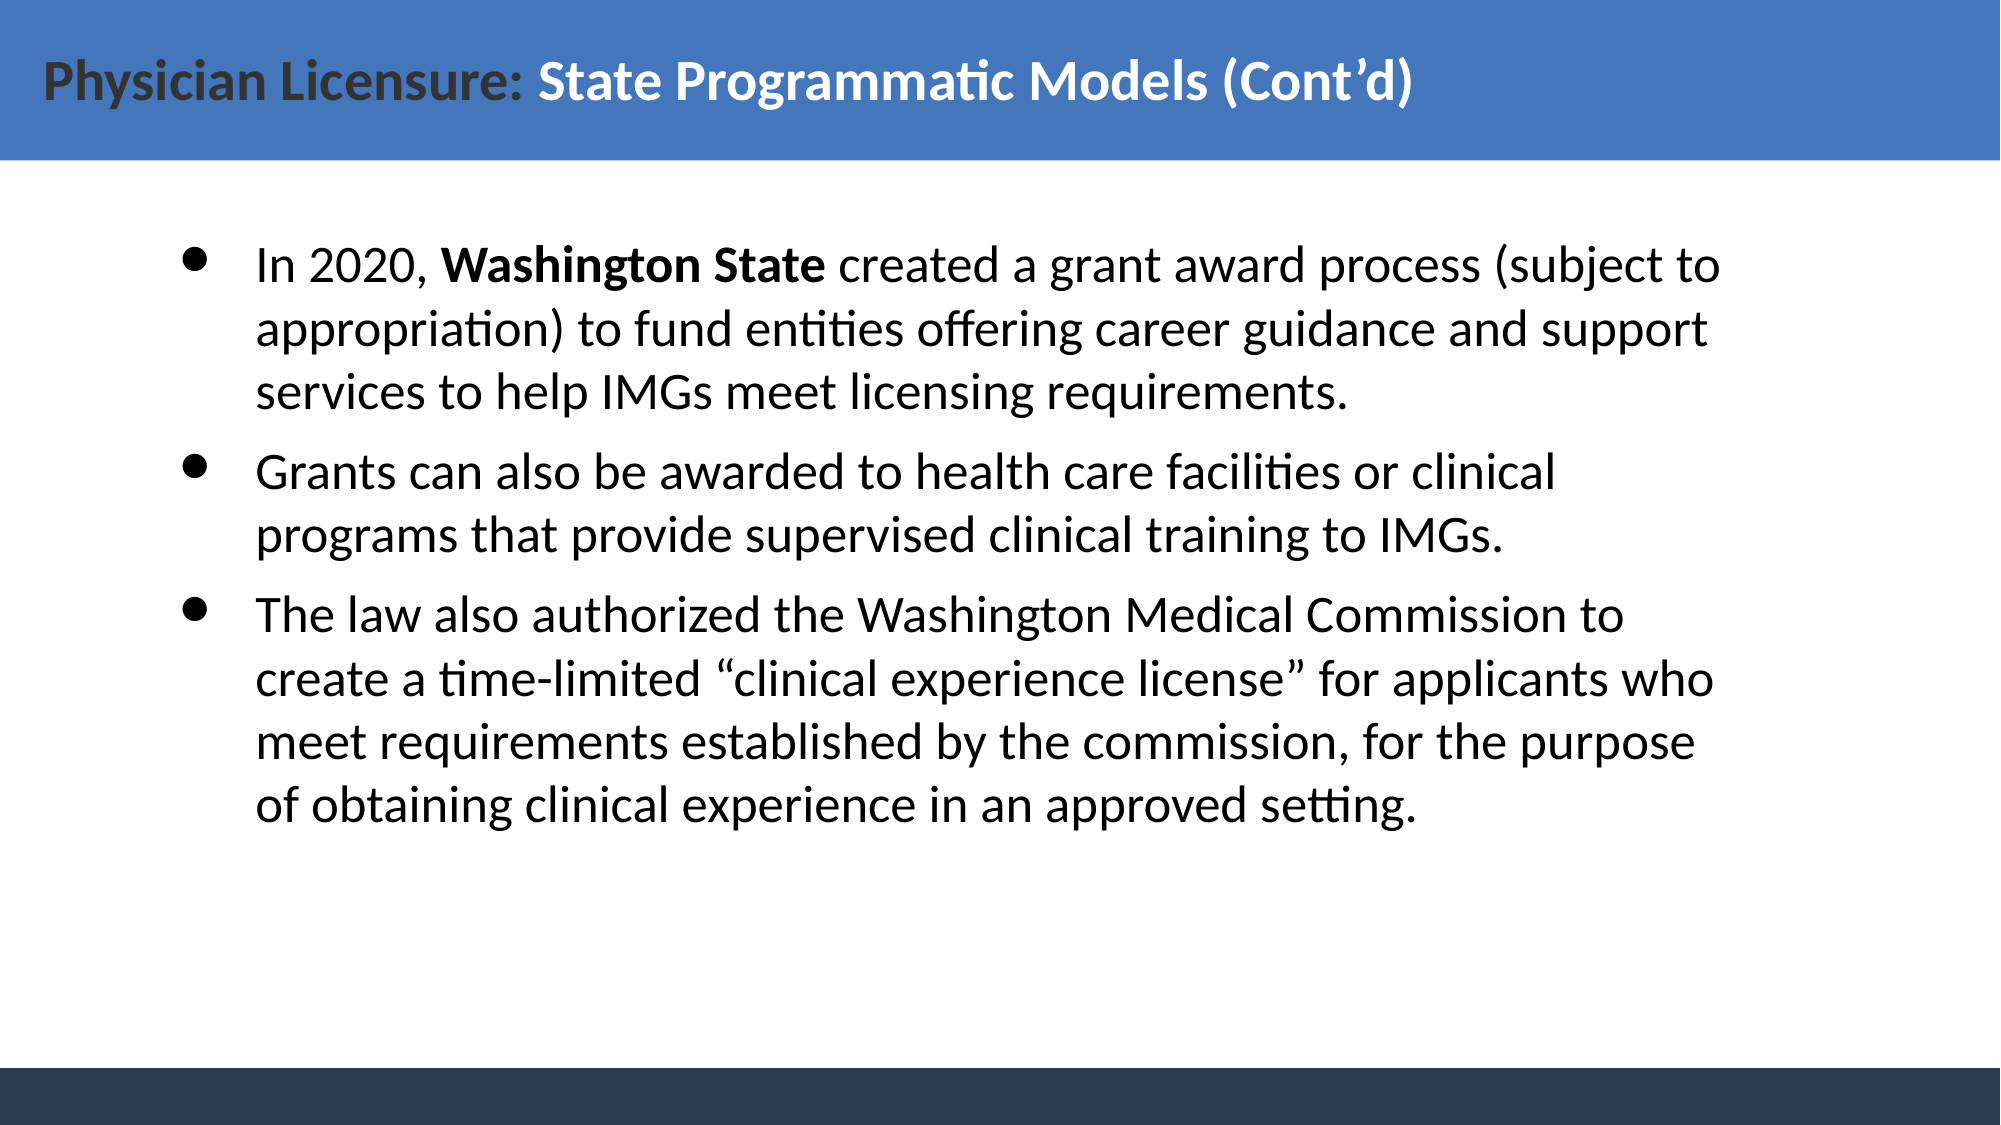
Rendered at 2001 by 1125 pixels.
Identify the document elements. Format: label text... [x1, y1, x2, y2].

title Physician Licensure: State Programmatic Models (Cont’d) [28, 34, 1892, 160]
list In 2020, Washington State created a grant award process (subject to appropriation) to fund entities offering career guidance and support services to help IMGs meet licensing requirements. Grants can also be awarded to health care facilities or clinical programs that provide supervised clinical training to IMGs. The law also authorized the Washington Medical Commission to create a time-limited “clinical experience license” for applicants who meet requirements established by the commission, for the purpose of obtaining clinical experience in an approved setting. [140, 222, 1756, 952]
